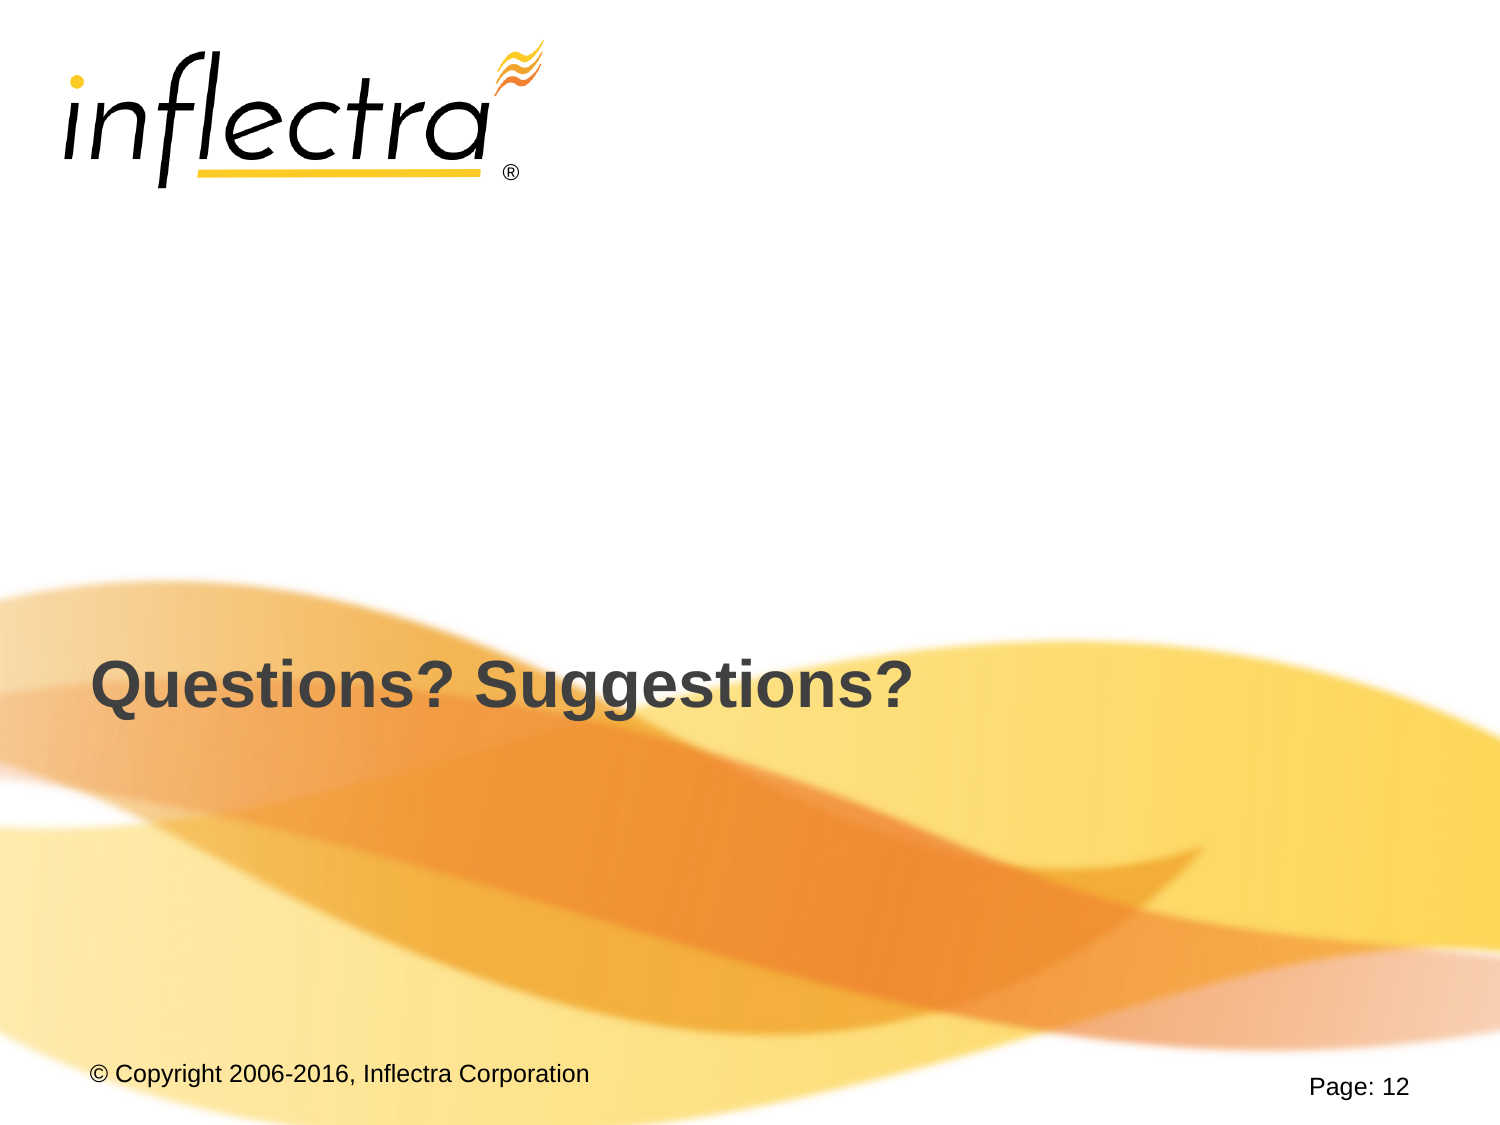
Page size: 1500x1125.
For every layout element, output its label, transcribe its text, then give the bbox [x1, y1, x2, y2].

title Questions? Suggestions? [75, 637, 1438, 725]
slide_number Page: 12 [1074, 1062, 1425, 1103]
picture [0, 512, 1500, 1125]
